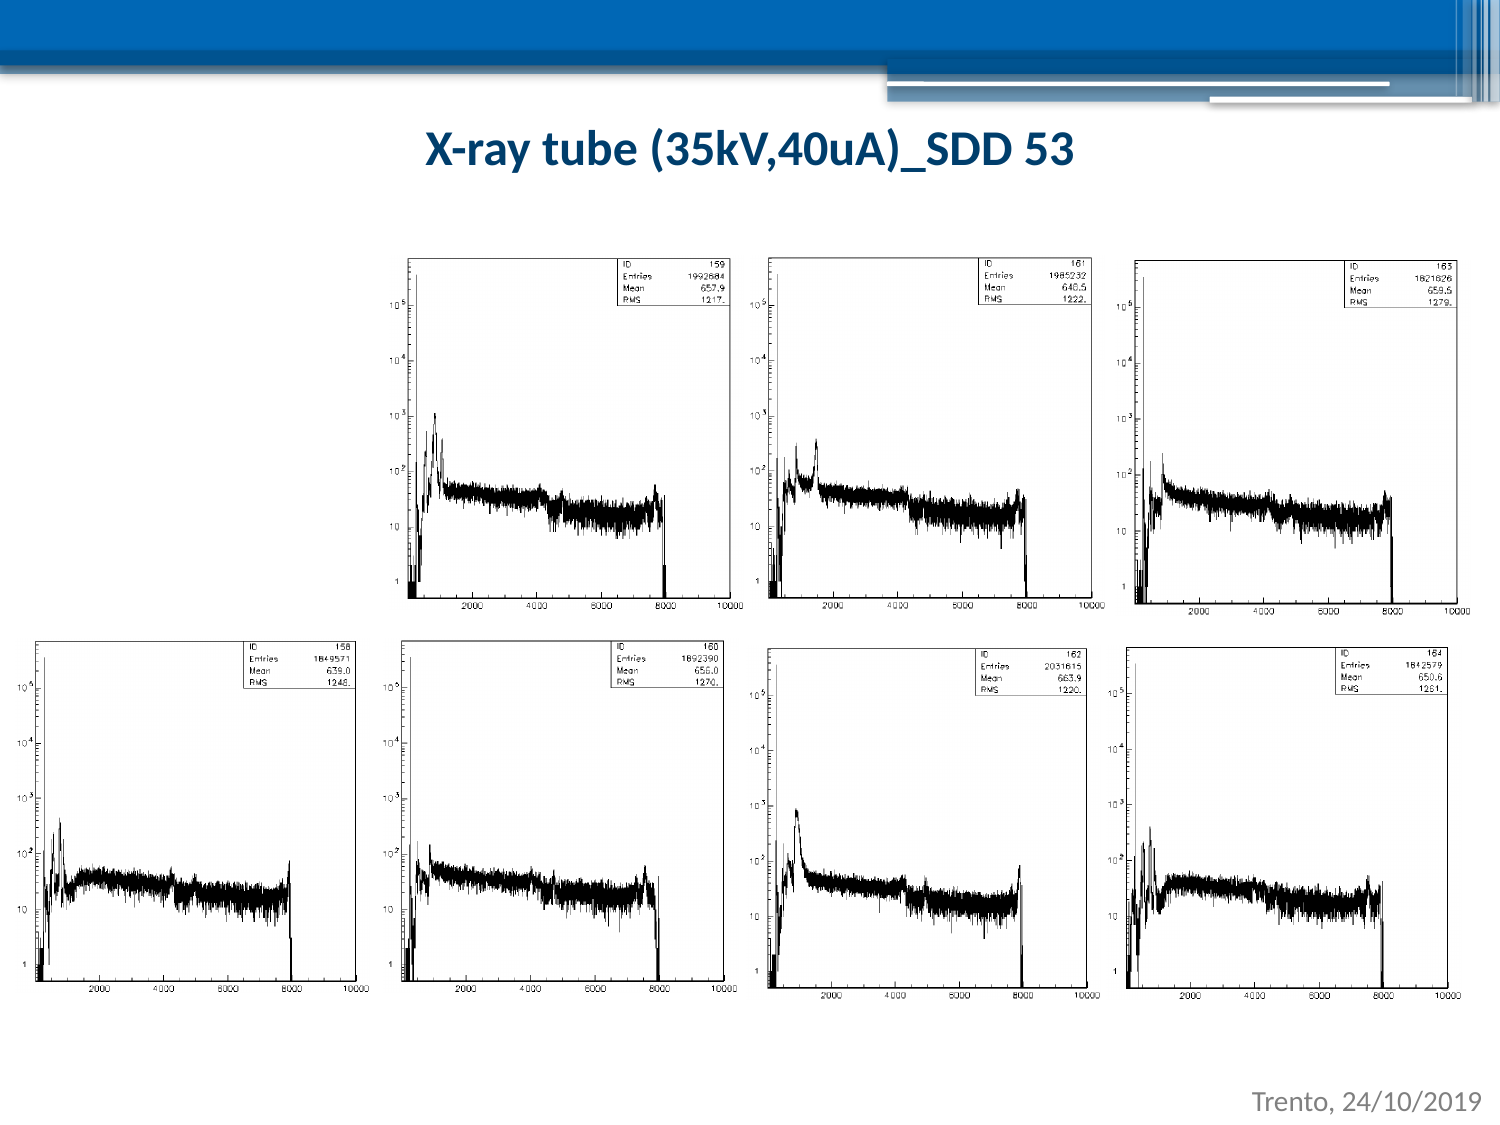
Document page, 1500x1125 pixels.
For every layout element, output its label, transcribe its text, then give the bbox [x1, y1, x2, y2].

picture [746, 644, 1101, 1000]
picture [1106, 644, 1462, 1000]
picture [749, 255, 1105, 610]
picture [15, 637, 371, 993]
text_box Trento, 24/10/2019 [1237, 1074, 1498, 1125]
picture [389, 255, 745, 610]
text_box X-ray tube (35kV,40uA)_SDD 53 [0, 108, 1500, 184]
picture [1115, 260, 1471, 616]
picture [383, 637, 739, 993]
